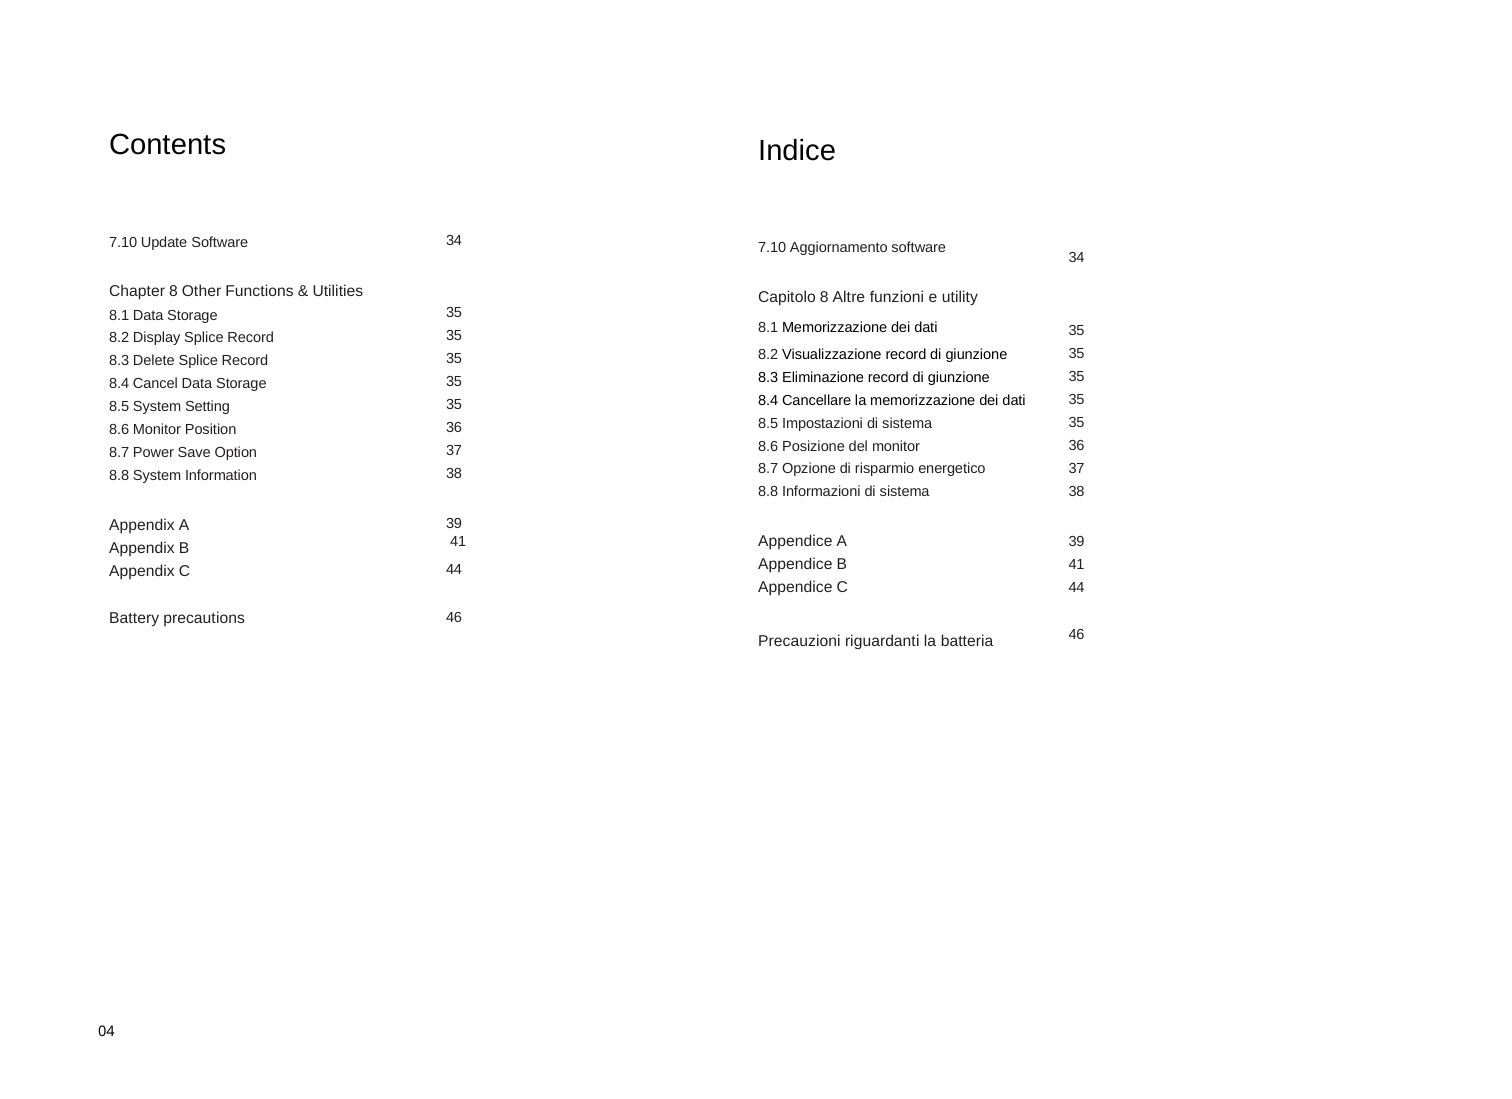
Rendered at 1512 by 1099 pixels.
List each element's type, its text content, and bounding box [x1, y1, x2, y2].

text_box 04 [98, 1022, 115, 1047]
text_box Indice 7.10 Aggiornamento software Capitolo 8 Altre funzioni e utility 8.1 Memorizzazione dei dati 8.2 Visualizzazione record di giunzione 8.3 Eliminazione record di giunzione 8.4 Cancellare la memorizzazione dei dati 8.5 Impostazioni di sistema 8.6 Posizione del monitor 8.7 Opzione di risparmio energetico 8.8 Informazioni di sistema Appendice A Appendice B Appendice C Precauzioni riguardanti la batteria [758, 132, 1030, 657]
text_box Contents 7.10 Update Software Chapter 8 Other Functions & Utilities 8.1 Data Storage 8.2 Display Splice Record 8.3 Delete Splice Record 8.4 Cancel Data Storage 8.5 System Setting 8.6 Monitor Position 8.7 Power Save Option 8.8 System Information Appendix A Appendix B Appendix C Battery precautions [109, 127, 364, 635]
text_box 34 35 35 35 35 35 36 37 38 39 41 44 46 [1068, 249, 1085, 651]
text_box 34 35 35 35 35 35 36 37 38 39 41 44 46 [446, 231, 467, 633]
